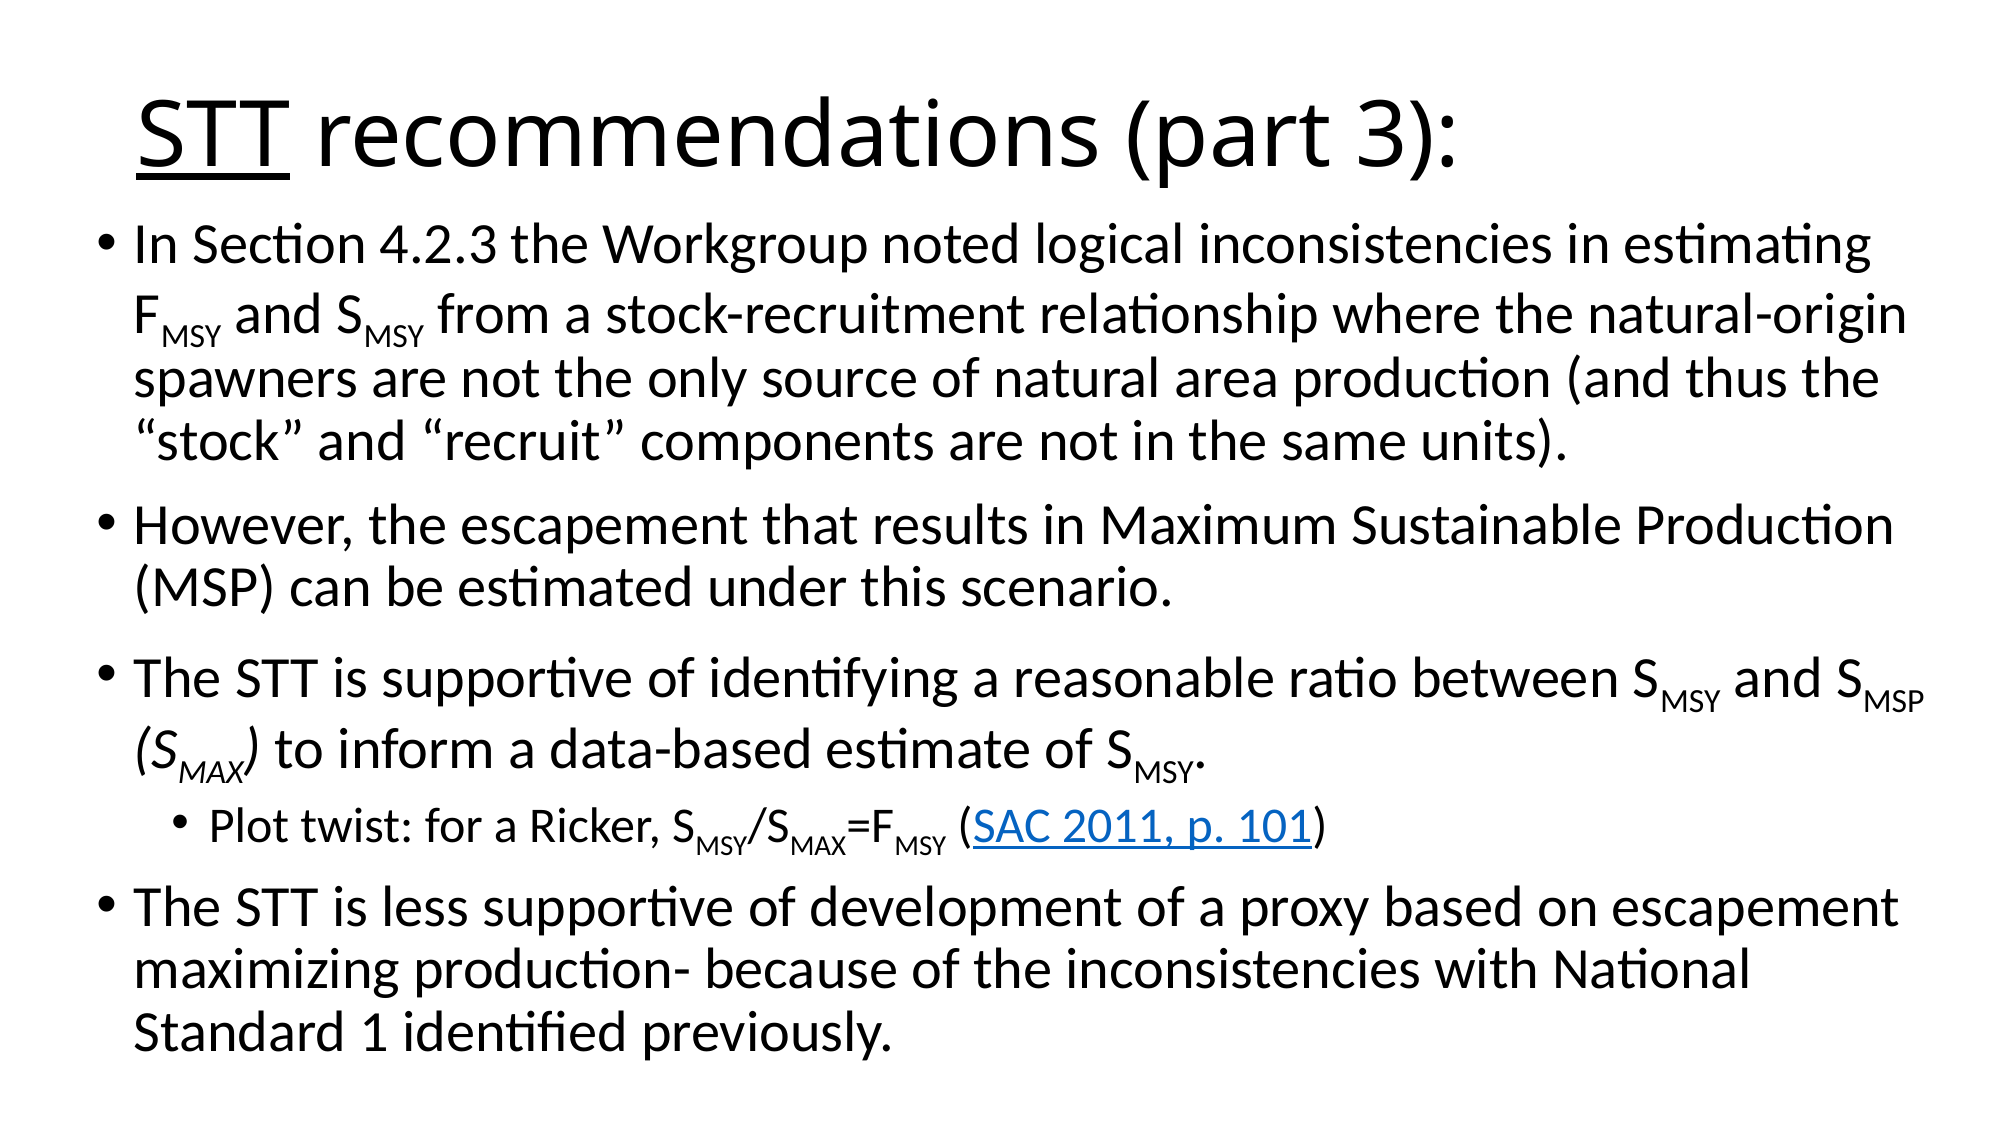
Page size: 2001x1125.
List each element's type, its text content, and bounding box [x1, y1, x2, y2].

list In Section 4.2.3 the Workgroup noted logical inconsistencies in estimating FMSY and SMSY from a stock-recruitment relationship where the natural-origin spawners are not the only source of natural area production (and thus the “stock” and “recruit” components are not in the same units). However, the escapement that results in Maximum Sustainable Production (MSP) can be estimated under this scenario. The STT is supportive of identifying a reasonable ratio between SMSY and SMSP (SMAX) to inform a data-based estimate of SMSY. Plot twist: for a Ricker, SMSY/SMAX=FMSY (SAC 2011, p. 101) The STT is less supportive of development of a proxy based on escapement maximizing production- because of the inconsistencies with National Standard 1 identified previously. [81, 205, 1979, 1102]
title STT recommendations (part 3): [121, 23, 1847, 205]
